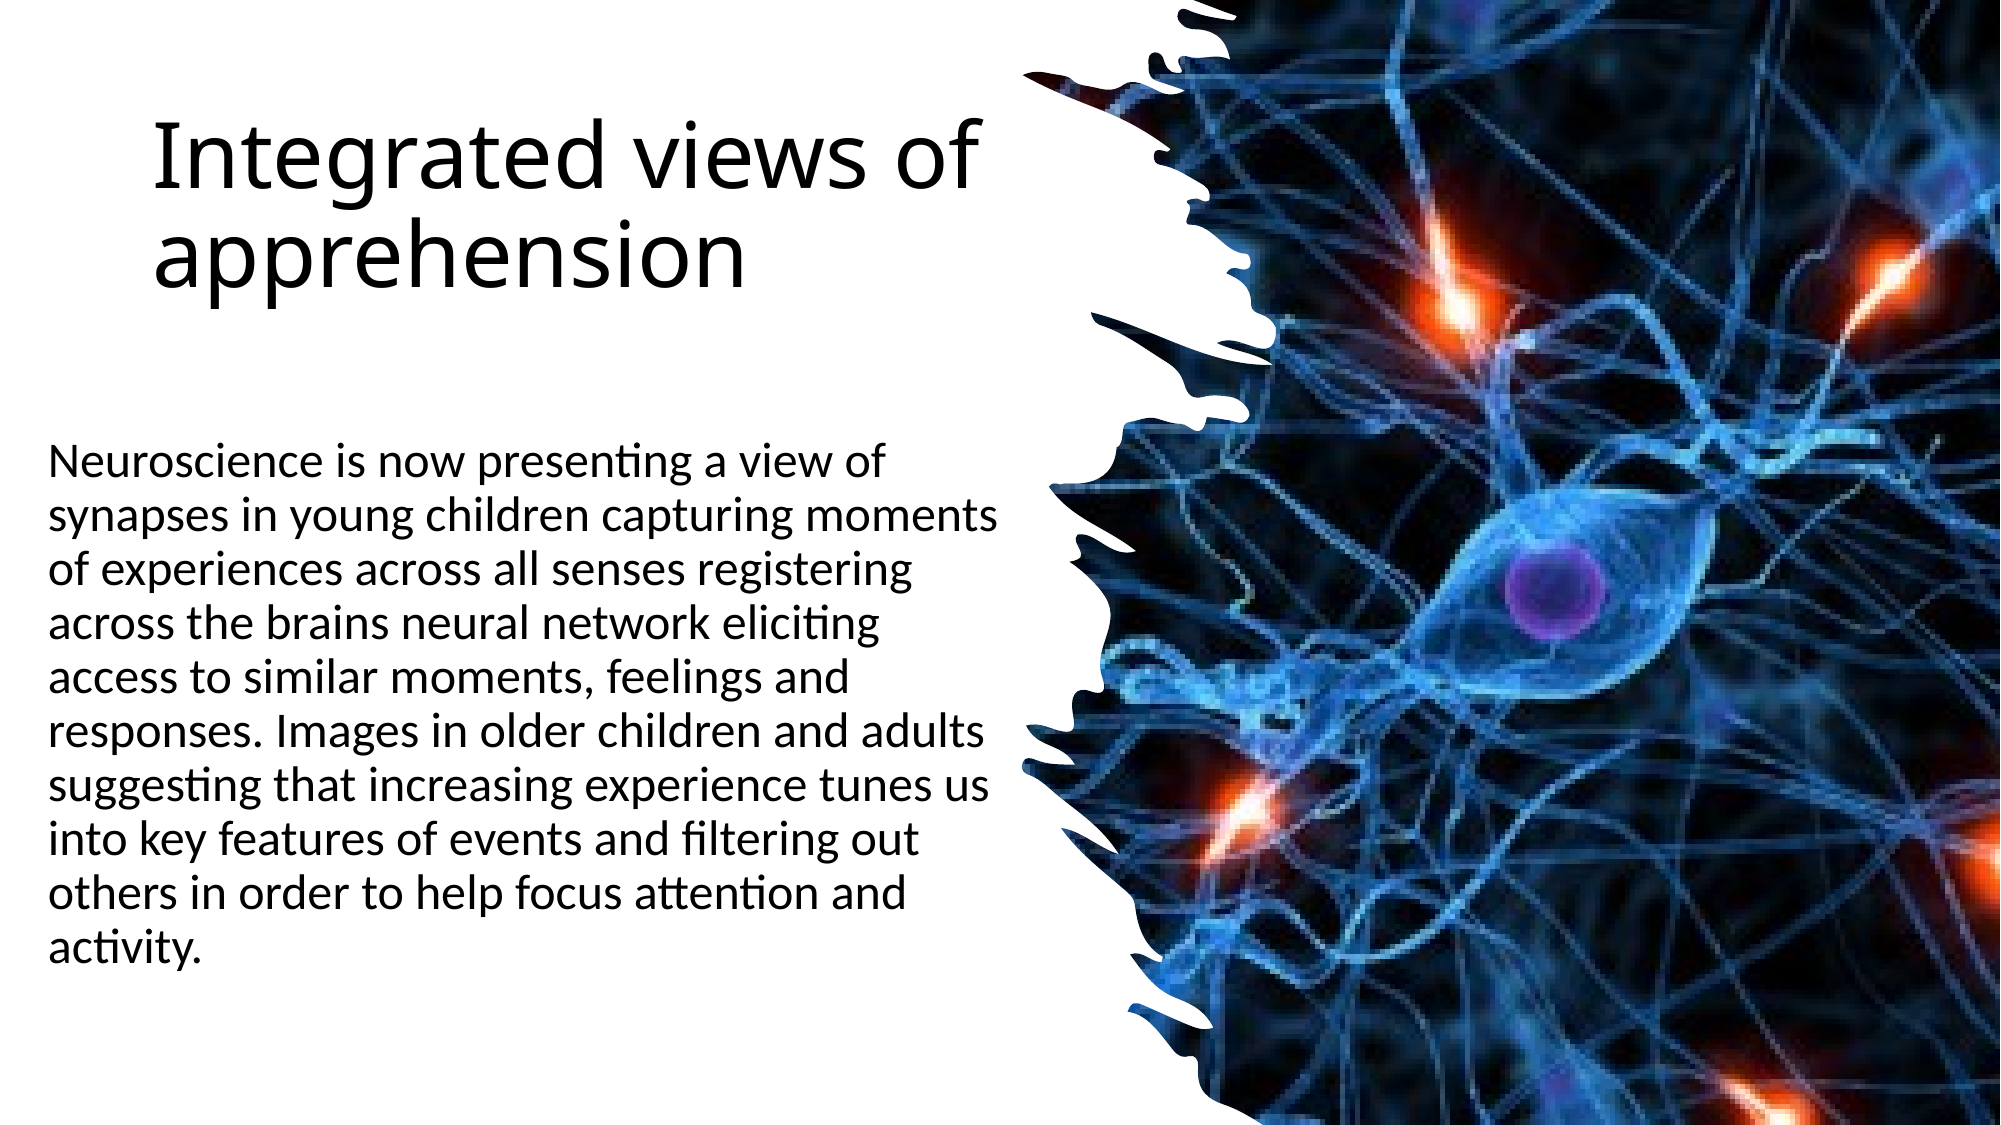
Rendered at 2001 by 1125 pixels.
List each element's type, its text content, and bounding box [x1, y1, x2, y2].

picture [1021, 0, 2000, 1125]
list Neuroscience is now presenting a view of synapses in young children capturing moments of experiences across all senses registering across the brains neural network eliciting access to similar moments, feelings and responses. Images in older children and adults suggesting that increasing experience tunes us into key features of events and filtering out others in order to help focus attention and activity. [33, 356, 1021, 1014]
title Integrated views of apprehension [137, 59, 999, 356]
text_box [0, 0, 1021, 1125]
